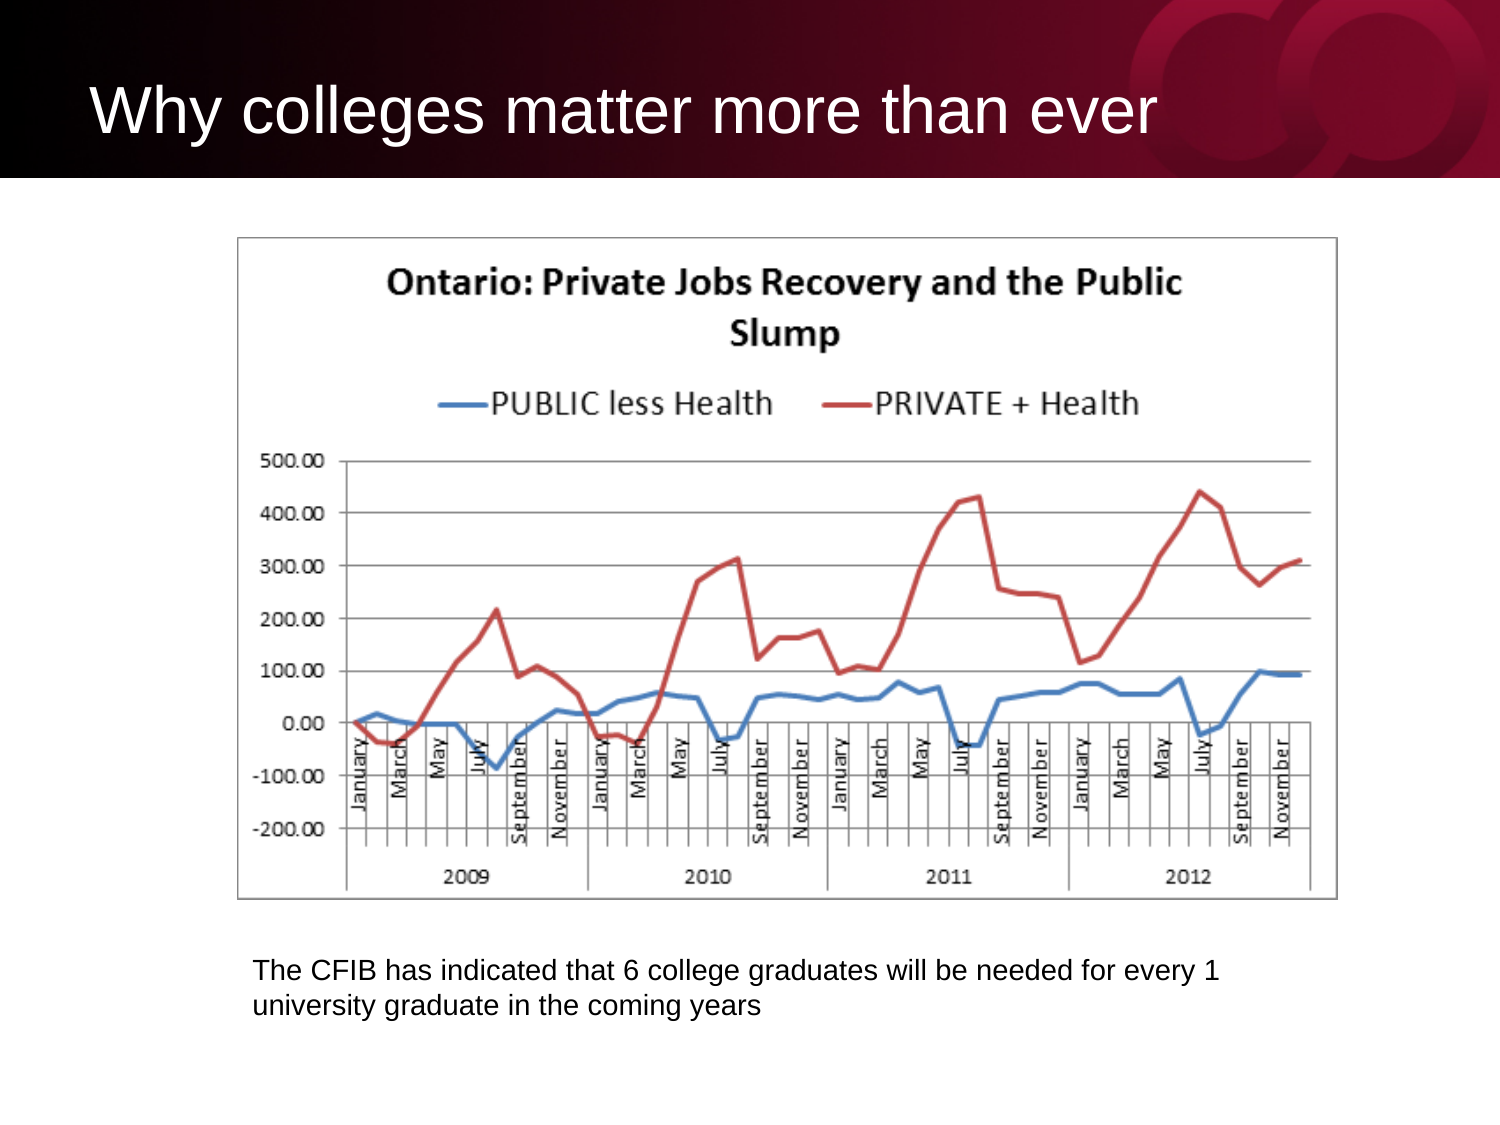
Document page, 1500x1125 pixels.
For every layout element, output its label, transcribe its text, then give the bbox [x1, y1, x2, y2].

picture [237, 237, 1338, 900]
text_box The CFIB has indicated that 6 college graduates will be needed for every 1 university graduate in the coming years [237, 943, 1338, 1029]
picture [0, 0, 1500, 178]
title Why colleges matter more than ever [74, 59, 1263, 175]
